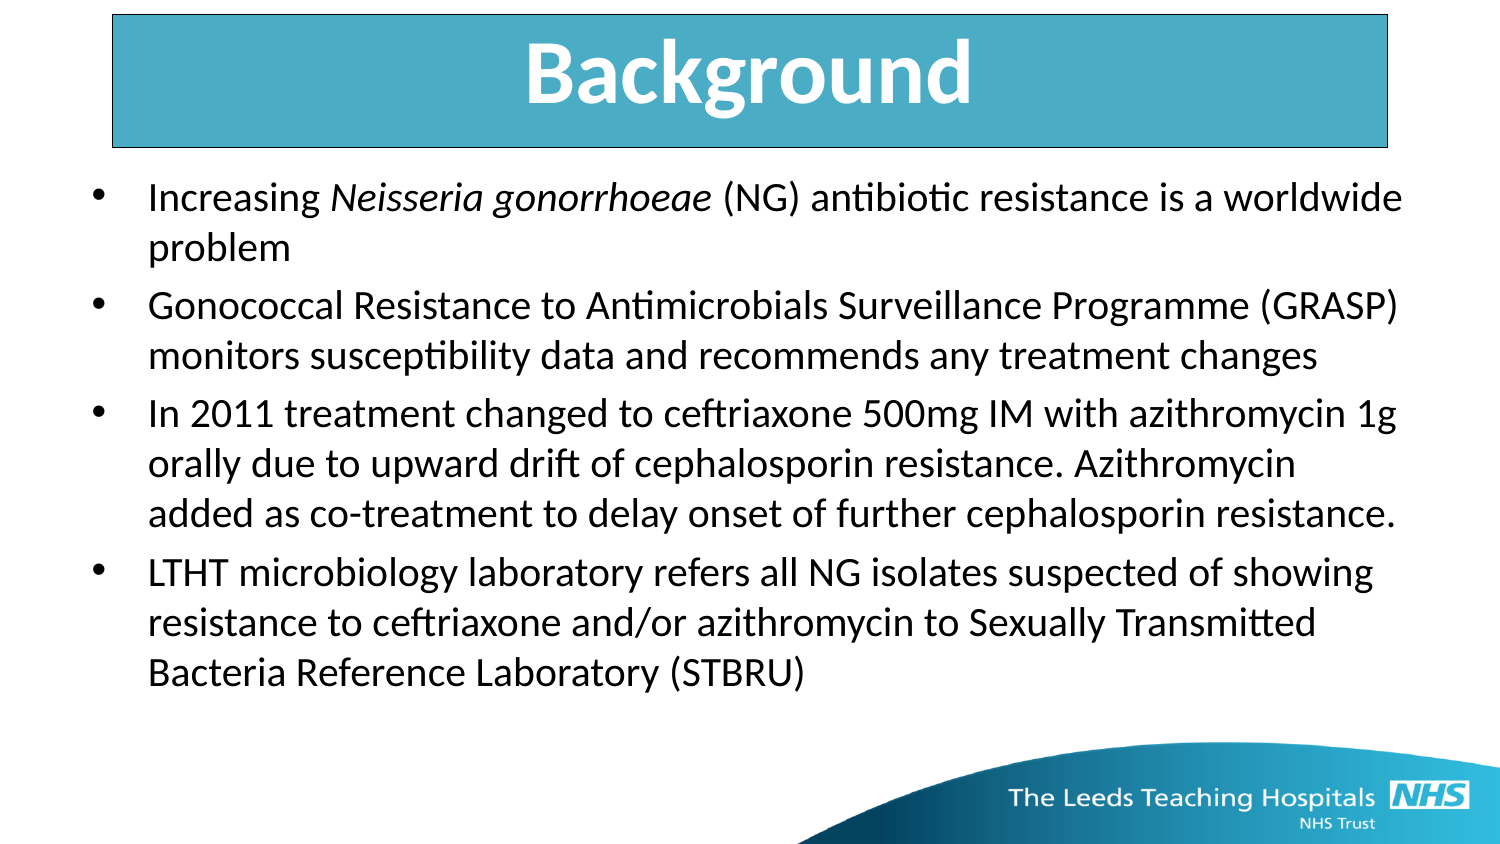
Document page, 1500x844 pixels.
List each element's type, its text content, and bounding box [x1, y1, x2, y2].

picture [787, 736, 1500, 844]
title Background [112, 14, 1388, 148]
list Increasing Neisseria gonorrhoeae (NG) antibiotic resistance is a worldwide problem Gonococcal Resistance to Antimicrobials Surveillance Programme (GRASP) monitors susceptibility data and recommends any treatment changes In 2011 treatment changed to ceftriaxone 500mg IM with azithromycin 1g orally due to upward drift of cephalosporin resistance. Azithromycin added as co-treatment to delay onset of further cephalosporin resistance. LTHT microbiology laboratory refers all NG isolates suspected of showing resistance to ceftriaxone and/or azithromycin to Sexually Transmitted Bacteria Reference Laboratory (STBRU) [76, 161, 1424, 688]
